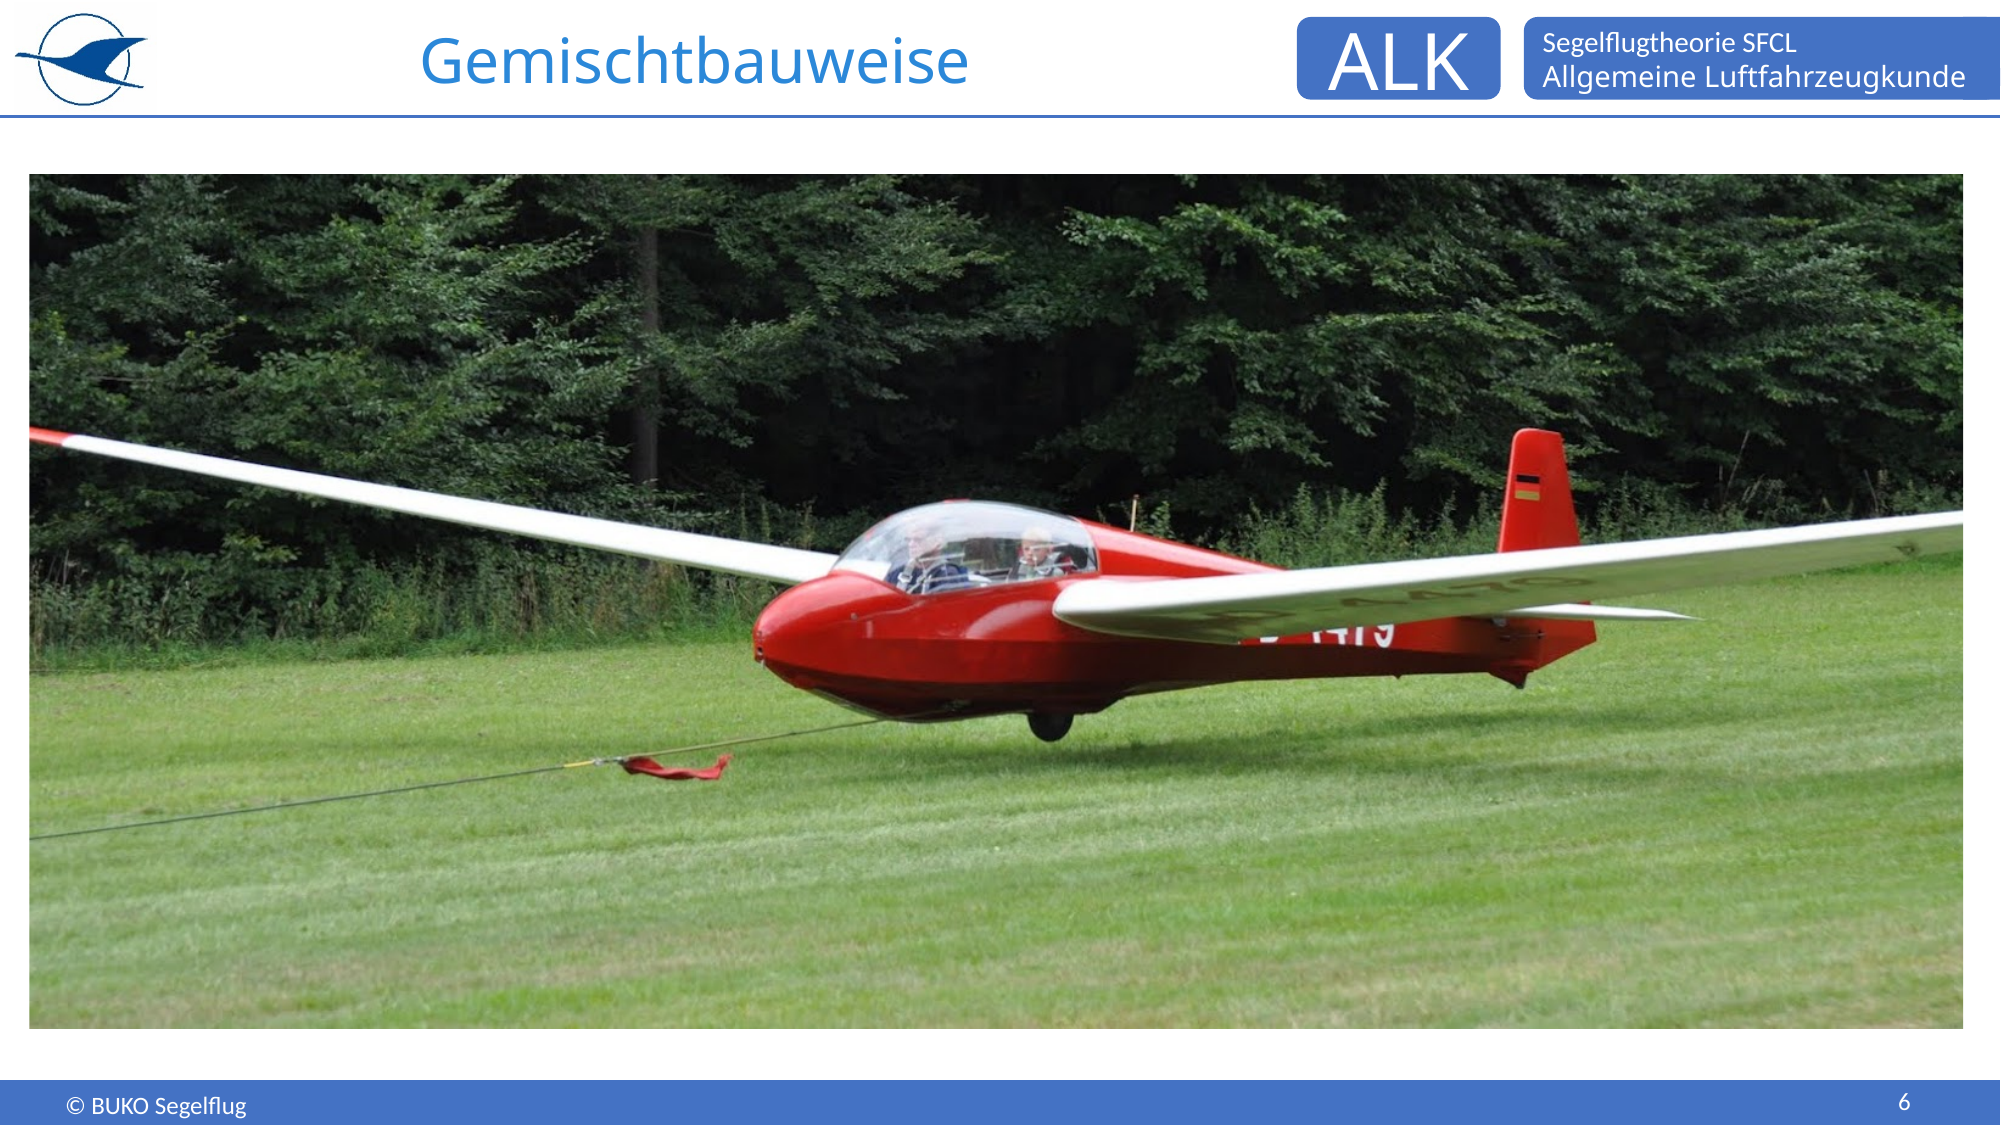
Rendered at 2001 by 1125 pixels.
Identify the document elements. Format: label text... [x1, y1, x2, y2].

title Gemischtbauweise [156, 21, 1234, 105]
slide_number 6 [1883, 1077, 1972, 1125]
picture [14, 2, 157, 115]
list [29, 174, 1964, 1029]
